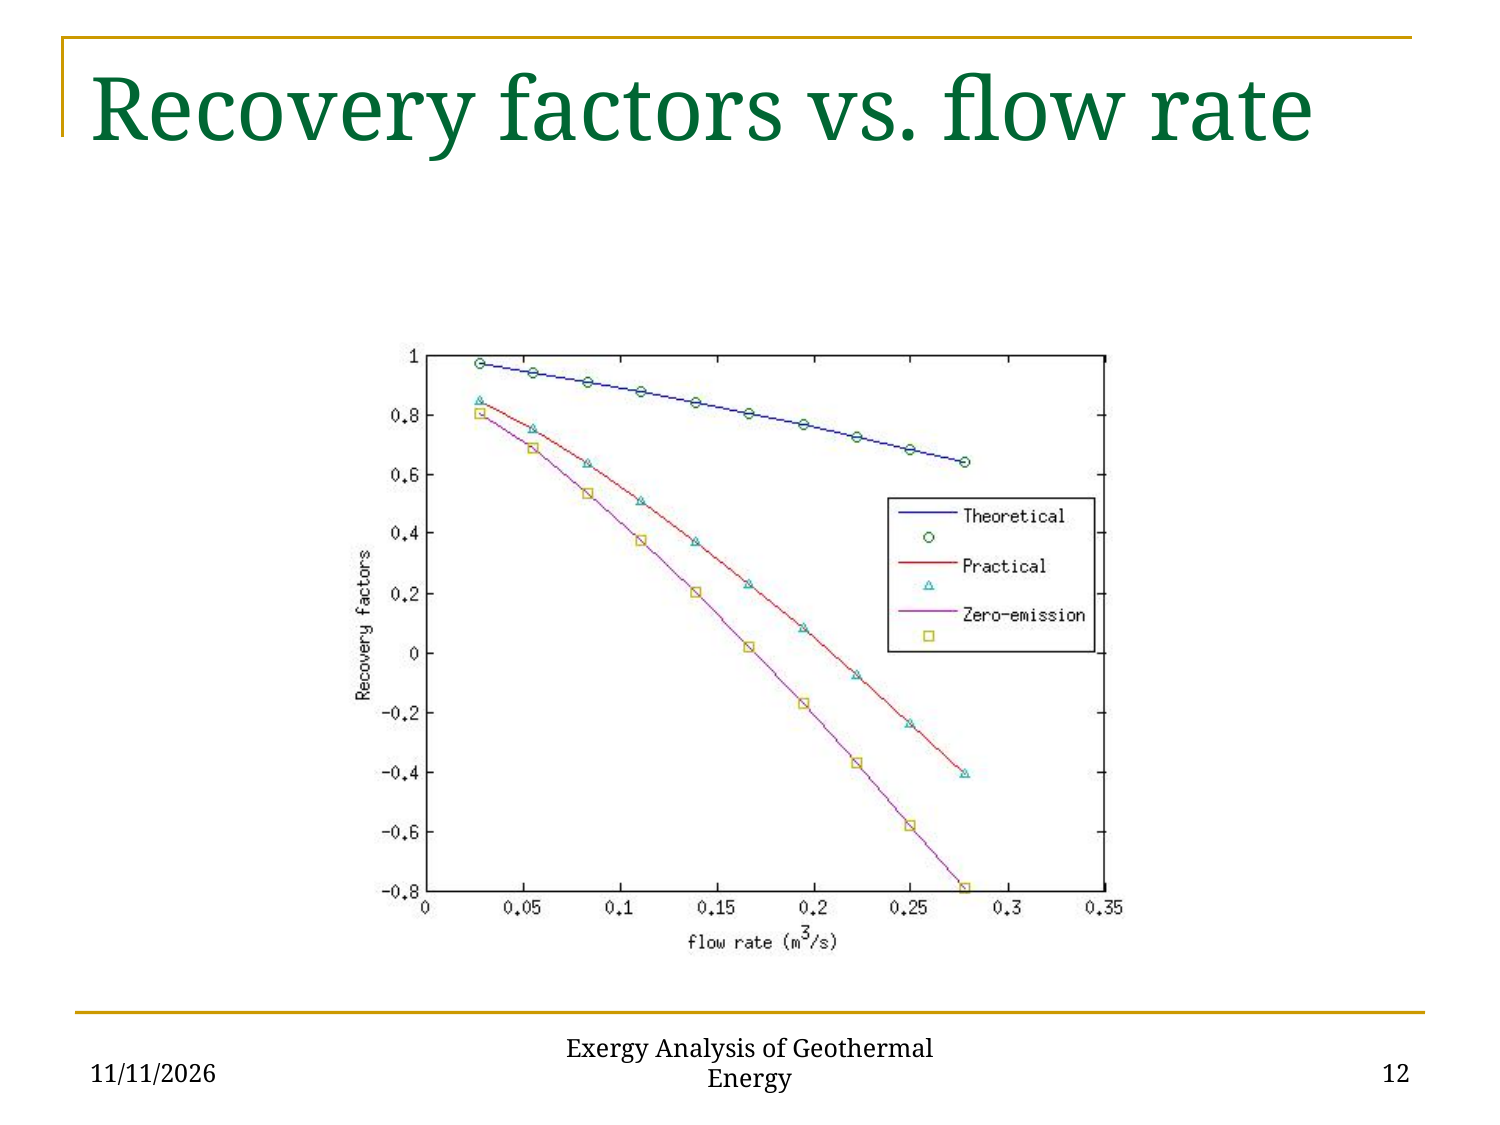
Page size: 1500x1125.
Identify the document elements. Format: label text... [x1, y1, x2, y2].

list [312, 305, 1188, 963]
footer Exergy Analysis of Geothermal Energy [512, 1024, 988, 1101]
slide_number 12 [1074, 1023, 1426, 1100]
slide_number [74, 1023, 426, 1100]
title Recovery factors vs. flow rate [74, 45, 1426, 233]
